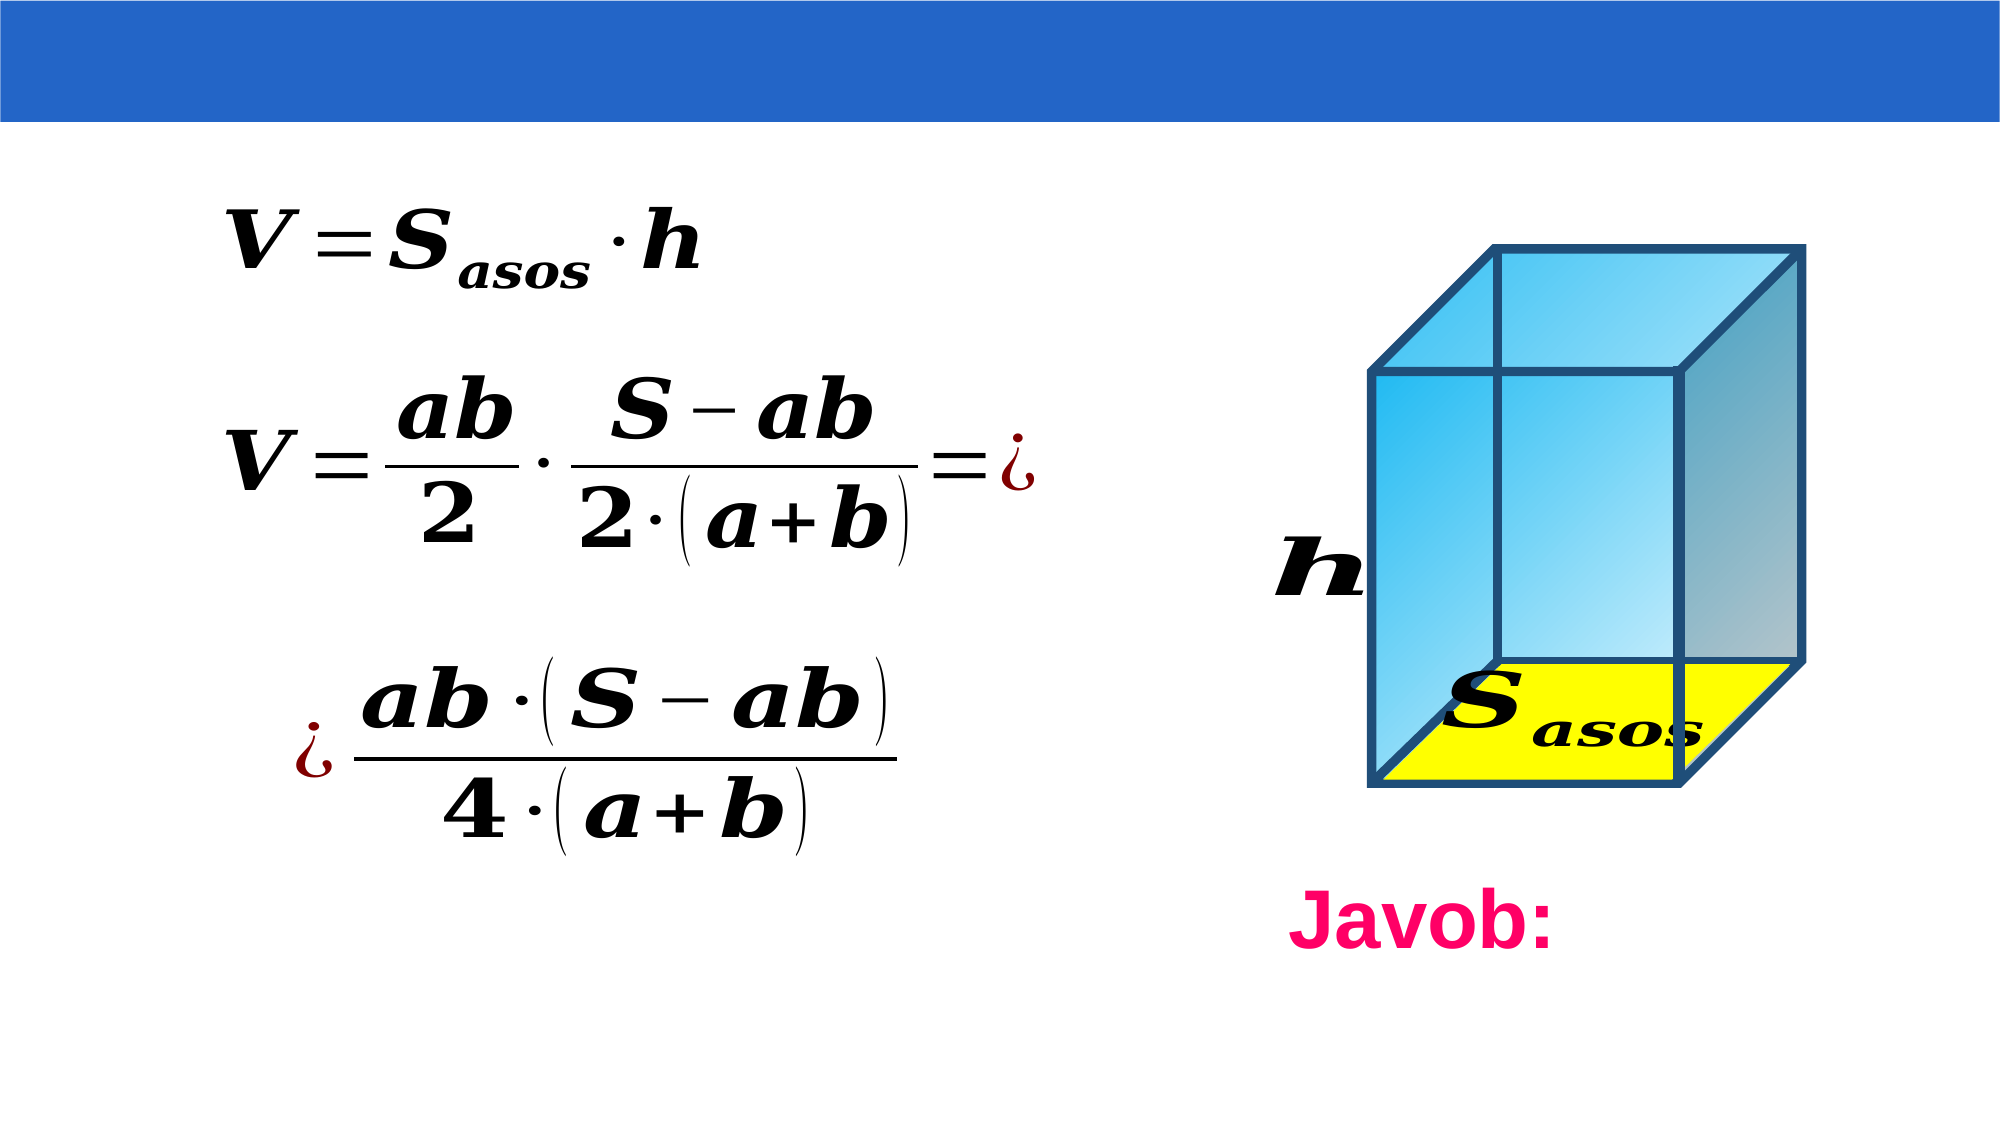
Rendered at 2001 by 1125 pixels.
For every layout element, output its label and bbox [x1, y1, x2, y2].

text_box [1371, 661, 1498, 784]
text_box [0, 0, 2000, 122]
text_box [1685, 664, 1791, 767]
text_box [1498, 664, 1673, 780]
text_box [1370, 247, 1803, 777]
text_box [1378, 666, 1798, 785]
